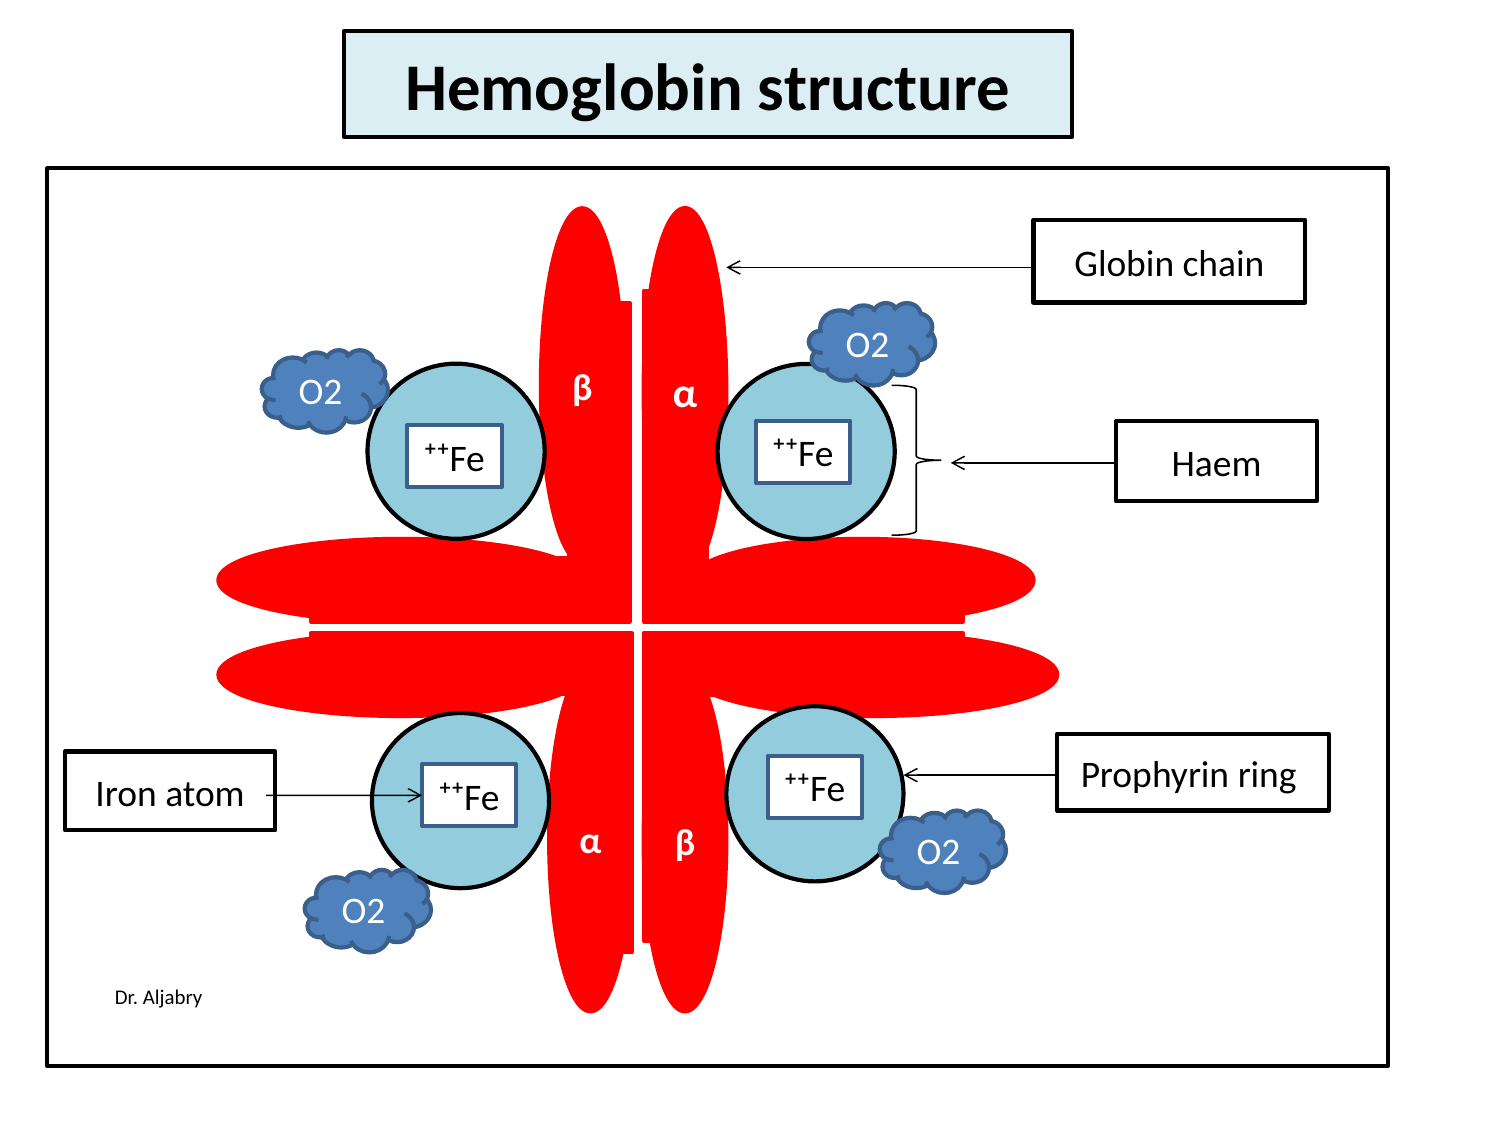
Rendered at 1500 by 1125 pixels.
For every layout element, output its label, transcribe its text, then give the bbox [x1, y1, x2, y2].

text_box [216, 631, 582, 719]
text_box [891, 384, 942, 536]
text_box Dr. Aljabry [100, 975, 231, 1016]
text_box Prophyrin ring [1055, 732, 1331, 813]
text_box [715, 361, 891, 542]
text_box O2 [259, 348, 391, 435]
text_box [688, 536, 1036, 624]
text_box O2 [806, 300, 938, 388]
text_box [45, 166, 1390, 1068]
text_box β [641, 666, 729, 1014]
text_box Hemoglobin structure [342, 29, 1074, 139]
text_box [688, 631, 1060, 719]
text_box [434, 301, 632, 624]
text_box [436, 631, 634, 801]
text_box β [538, 206, 626, 565]
text_box [309, 619, 368, 624]
text_box [369, 710, 552, 891]
text_box O2 [877, 808, 1009, 896]
text_box [642, 631, 838, 794]
text_box Globin chain [1031, 218, 1307, 305]
text_box [642, 289, 648, 342]
text_box Fe⁺⁺ [766, 754, 864, 820]
text_box O2 [302, 867, 434, 955]
text_box Iron atom [63, 749, 277, 832]
text_box [624, 875, 634, 954]
text_box [642, 886, 649, 943]
text_box [642, 440, 831, 624]
text_box [724, 704, 906, 884]
text_box Fe⁺⁺ [754, 419, 852, 485]
text_box Haem [1114, 419, 1319, 503]
text_box α [641, 205, 729, 577]
text_box Fe⁺⁺ [420, 762, 518, 828]
text_box [365, 361, 547, 541]
text_box [893, 616, 965, 624]
text_box [910, 631, 965, 636]
text_box [216, 536, 587, 624]
text_box α [547, 663, 634, 1014]
text_box Fe⁺⁺ [405, 423, 504, 489]
text_box [309, 631, 364, 636]
